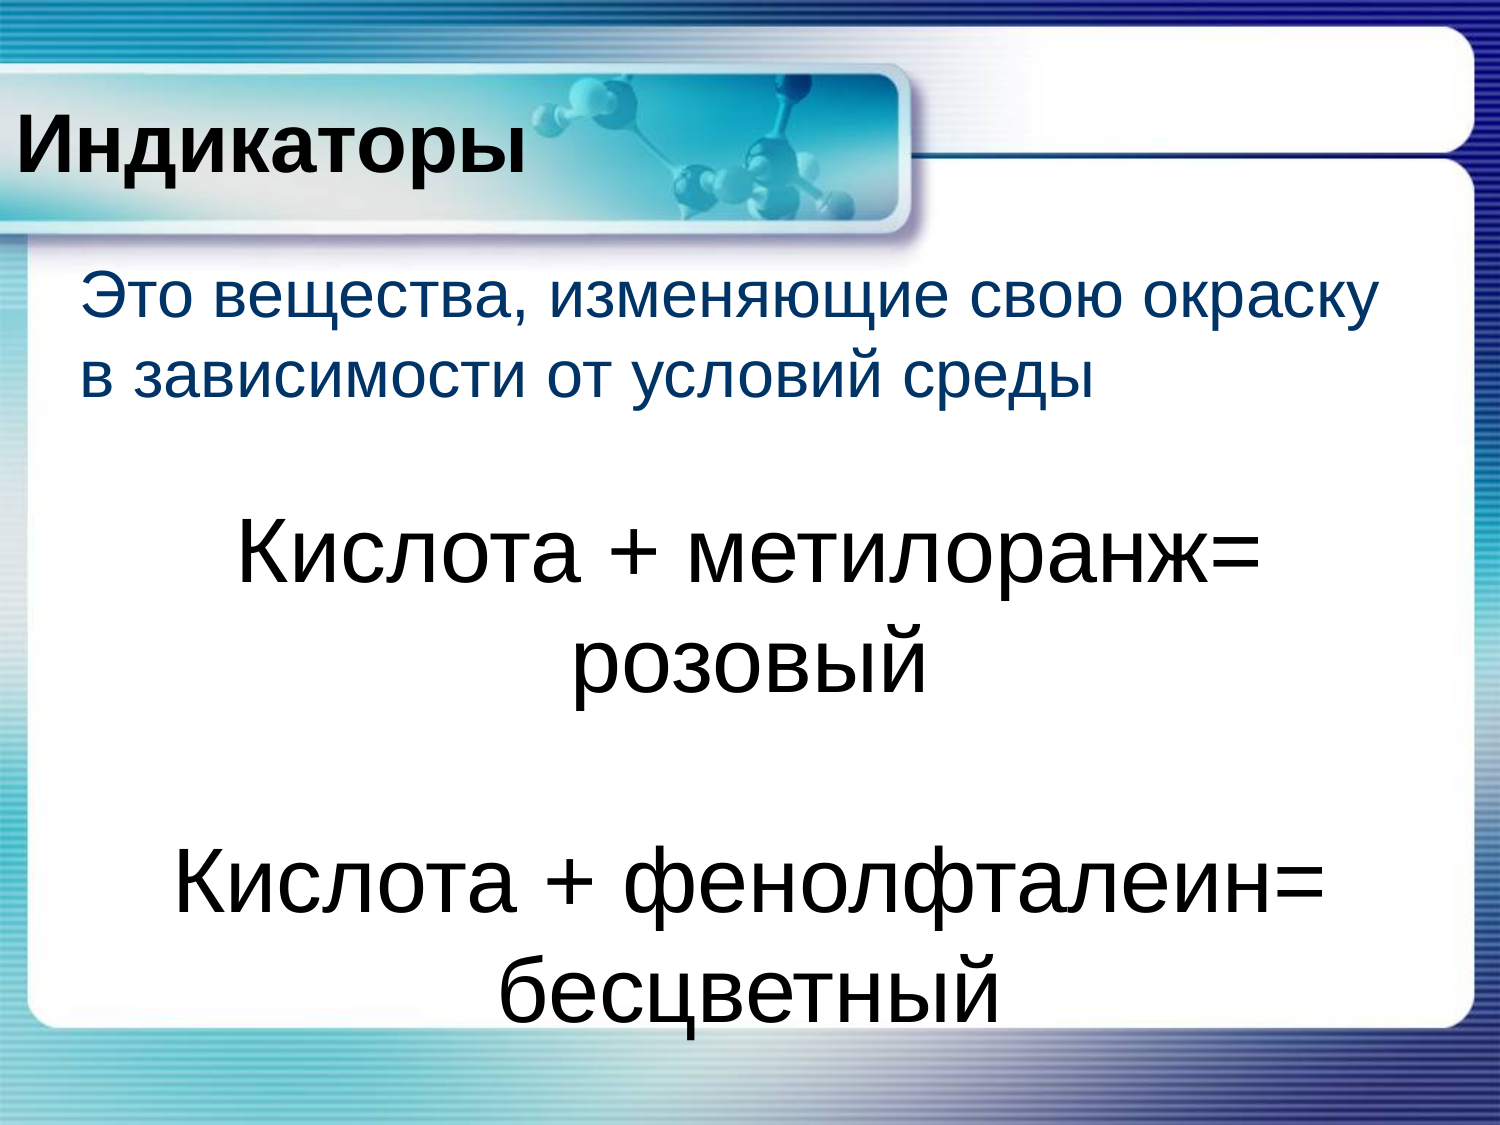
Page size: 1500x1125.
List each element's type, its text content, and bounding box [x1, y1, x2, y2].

picture [0, 0, 1500, 1125]
title Индикаторы [0, 45, 1425, 233]
text_box Это вещества, изменяющие свою окраску в зависимости от условий среды Кислота + метилоранж= розовый Кислота + фенолфталеин= бесцветный [64, 243, 1436, 1048]
